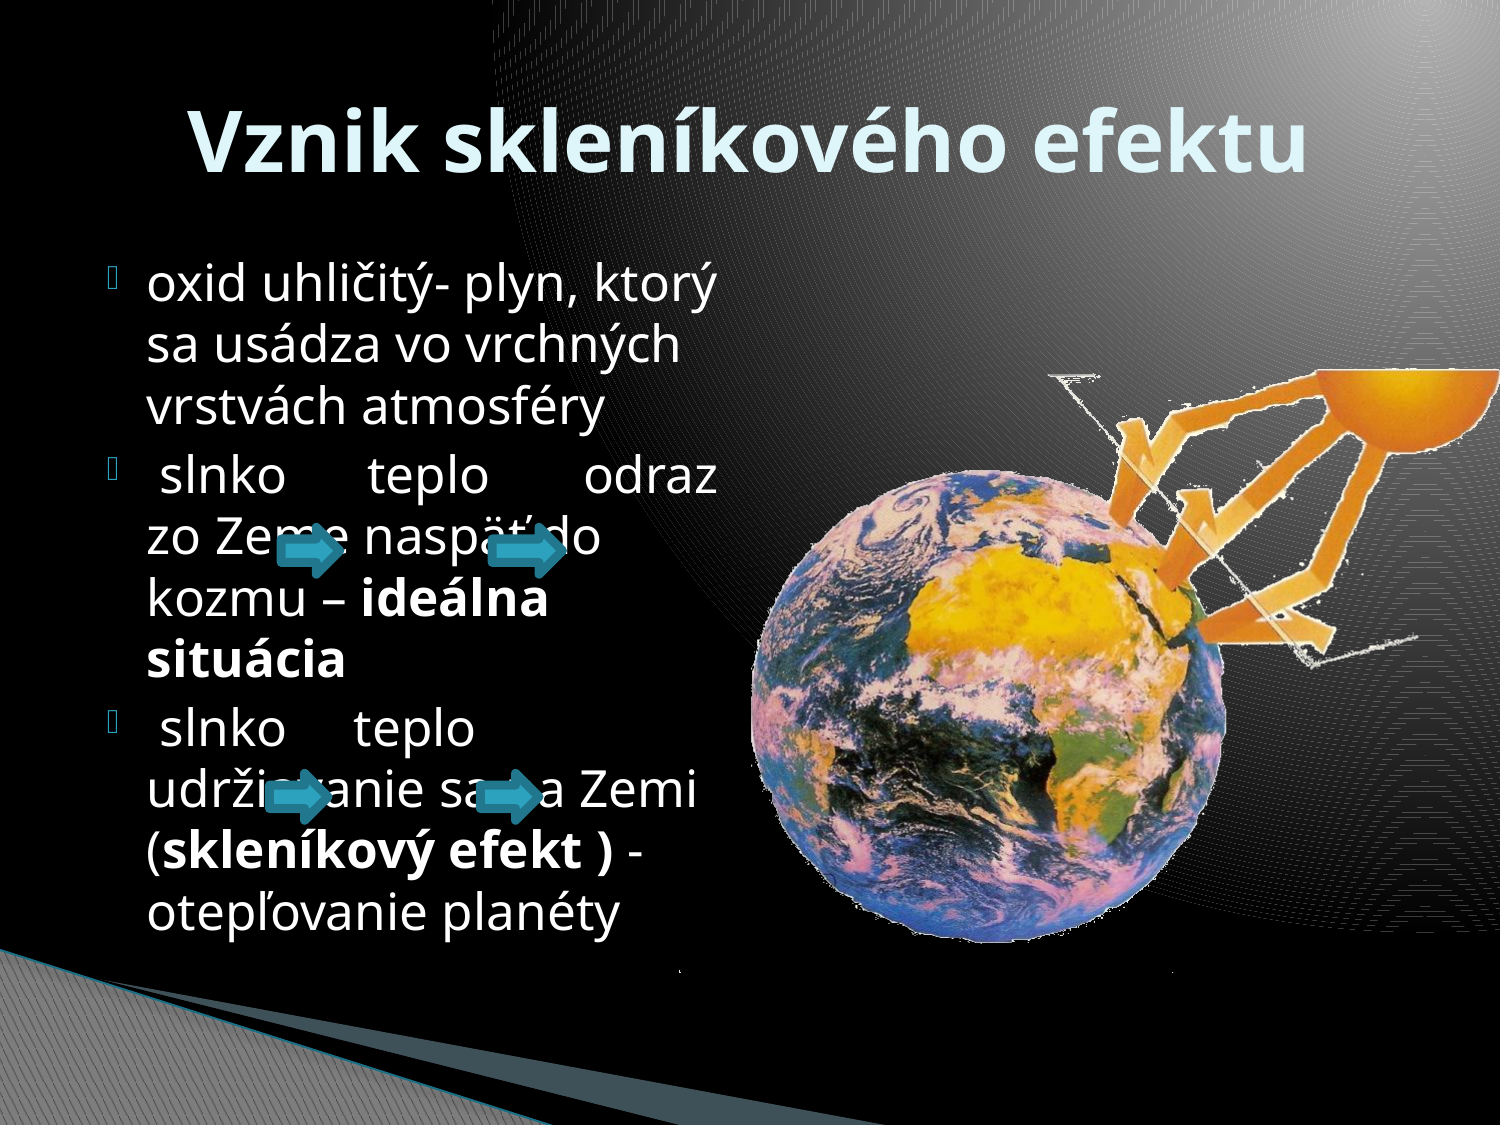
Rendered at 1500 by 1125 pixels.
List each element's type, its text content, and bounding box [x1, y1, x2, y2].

picture [679, 351, 1500, 973]
text_box [475, 768, 544, 825]
text_box [487, 522, 568, 579]
text_box [264, 768, 333, 825]
picture [0, 952, 543, 1125]
title Vznik skleníkového efektu [75, 45, 1425, 233]
list oxid uhličitý- plyn, ktorý sa usádza vo vrchných vrstvách atmosféry slnko teplo odraz zo Zeme naspäť do kozmu – ideálna situácia slnko teplo udržiavanie sa na Zemi (skleníkový efekt ) - otepľovanie planéty [75, 243, 738, 986]
text_box [276, 522, 345, 579]
